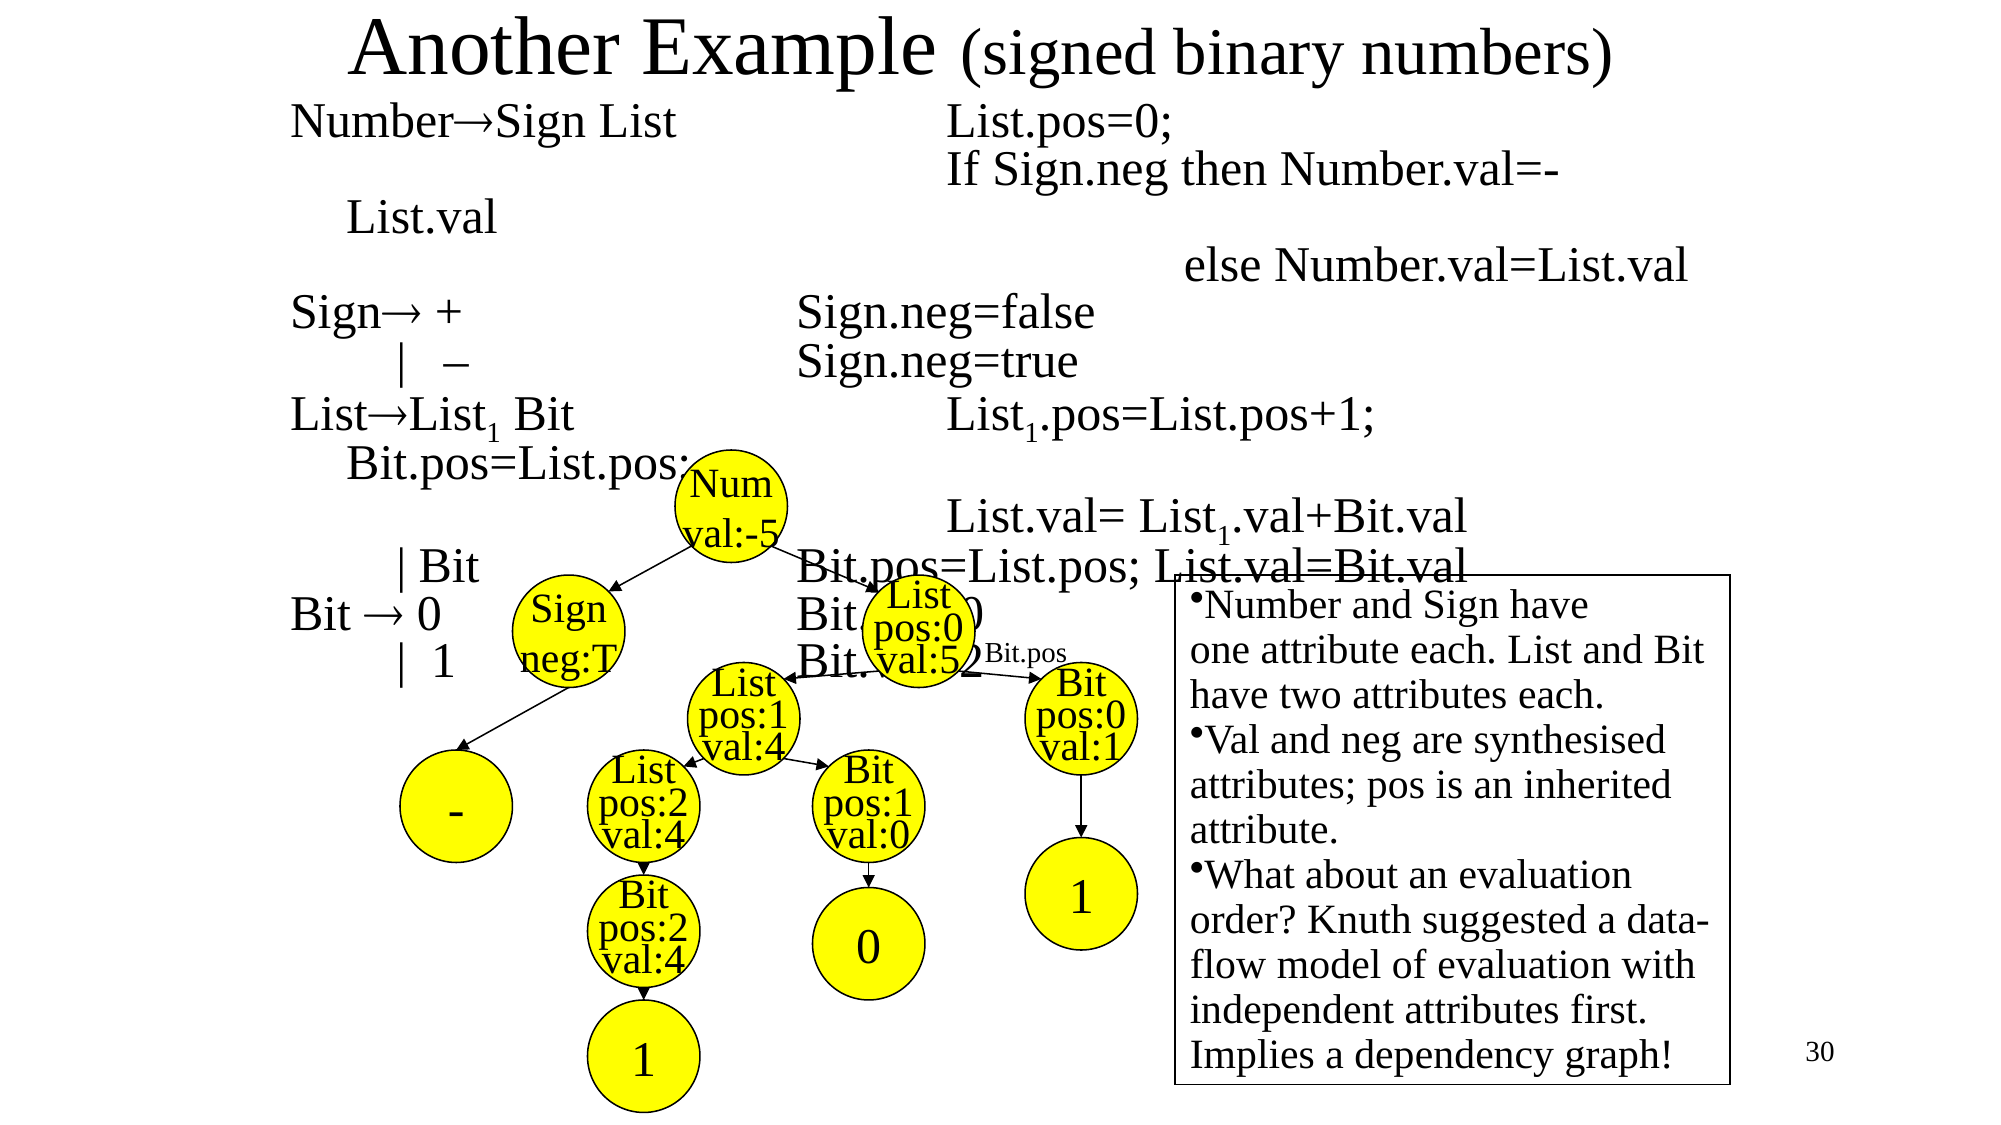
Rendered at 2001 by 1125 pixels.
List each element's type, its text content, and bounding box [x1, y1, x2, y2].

text_box 0 [812, 887, 925, 1000]
text_box 1 [1025, 837, 1138, 951]
text_box Bit pos:1 val:0 [812, 750, 925, 863]
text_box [683, 758, 704, 767]
list NumberSign List List.pos=0; If Sign.neg then Number.val=-List.val else Number.val=List.val Sign + Sign.neg=false | – Sign.neg=true ListList1 Bit List1.pos=List.pos+1; Bit.pos=List.pos; List.val= List1.val+Bit.val | Bit Bit.pos=List.pos; List.val=Bit.val Bit  0 Bit.val=0 | 1 Bit.val=2Bit.pos [275, 91, 1725, 567]
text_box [958, 671, 1042, 679]
text_box Sign neg:T [512, 575, 625, 688]
text_box 1 [587, 1000, 700, 1113]
text_box List pos:0 val:5 [862, 575, 976, 688]
slide_number 30 [1433, 1025, 1850, 1100]
title Another Example (signed binary numbers) [249, 0, 1713, 75]
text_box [770, 546, 879, 592]
text_box List pos:2 val:4 [587, 750, 700, 863]
text_box List pos:1 val:4 [687, 662, 801, 775]
text_box Num val:-5 [675, 450, 788, 563]
text_box Bit pos:2 val:4 [587, 875, 700, 988]
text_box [456, 687, 569, 750]
text_box - [399, 750, 513, 863]
text_box Number and Sign have one attribute each. List and Bit have two attributes each. Val and neg are synthesised attributes; pos is an inherited attribute. What about an evaluation order? Knuth suggested a data- flow model of evaluation with independent attributes first. Implies a dependency graph! [1174, 574, 1730, 1085]
text_box Bit pos:0 val:1 [1025, 662, 1138, 775]
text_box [783, 758, 829, 767]
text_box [783, 671, 879, 679]
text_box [608, 546, 692, 592]
